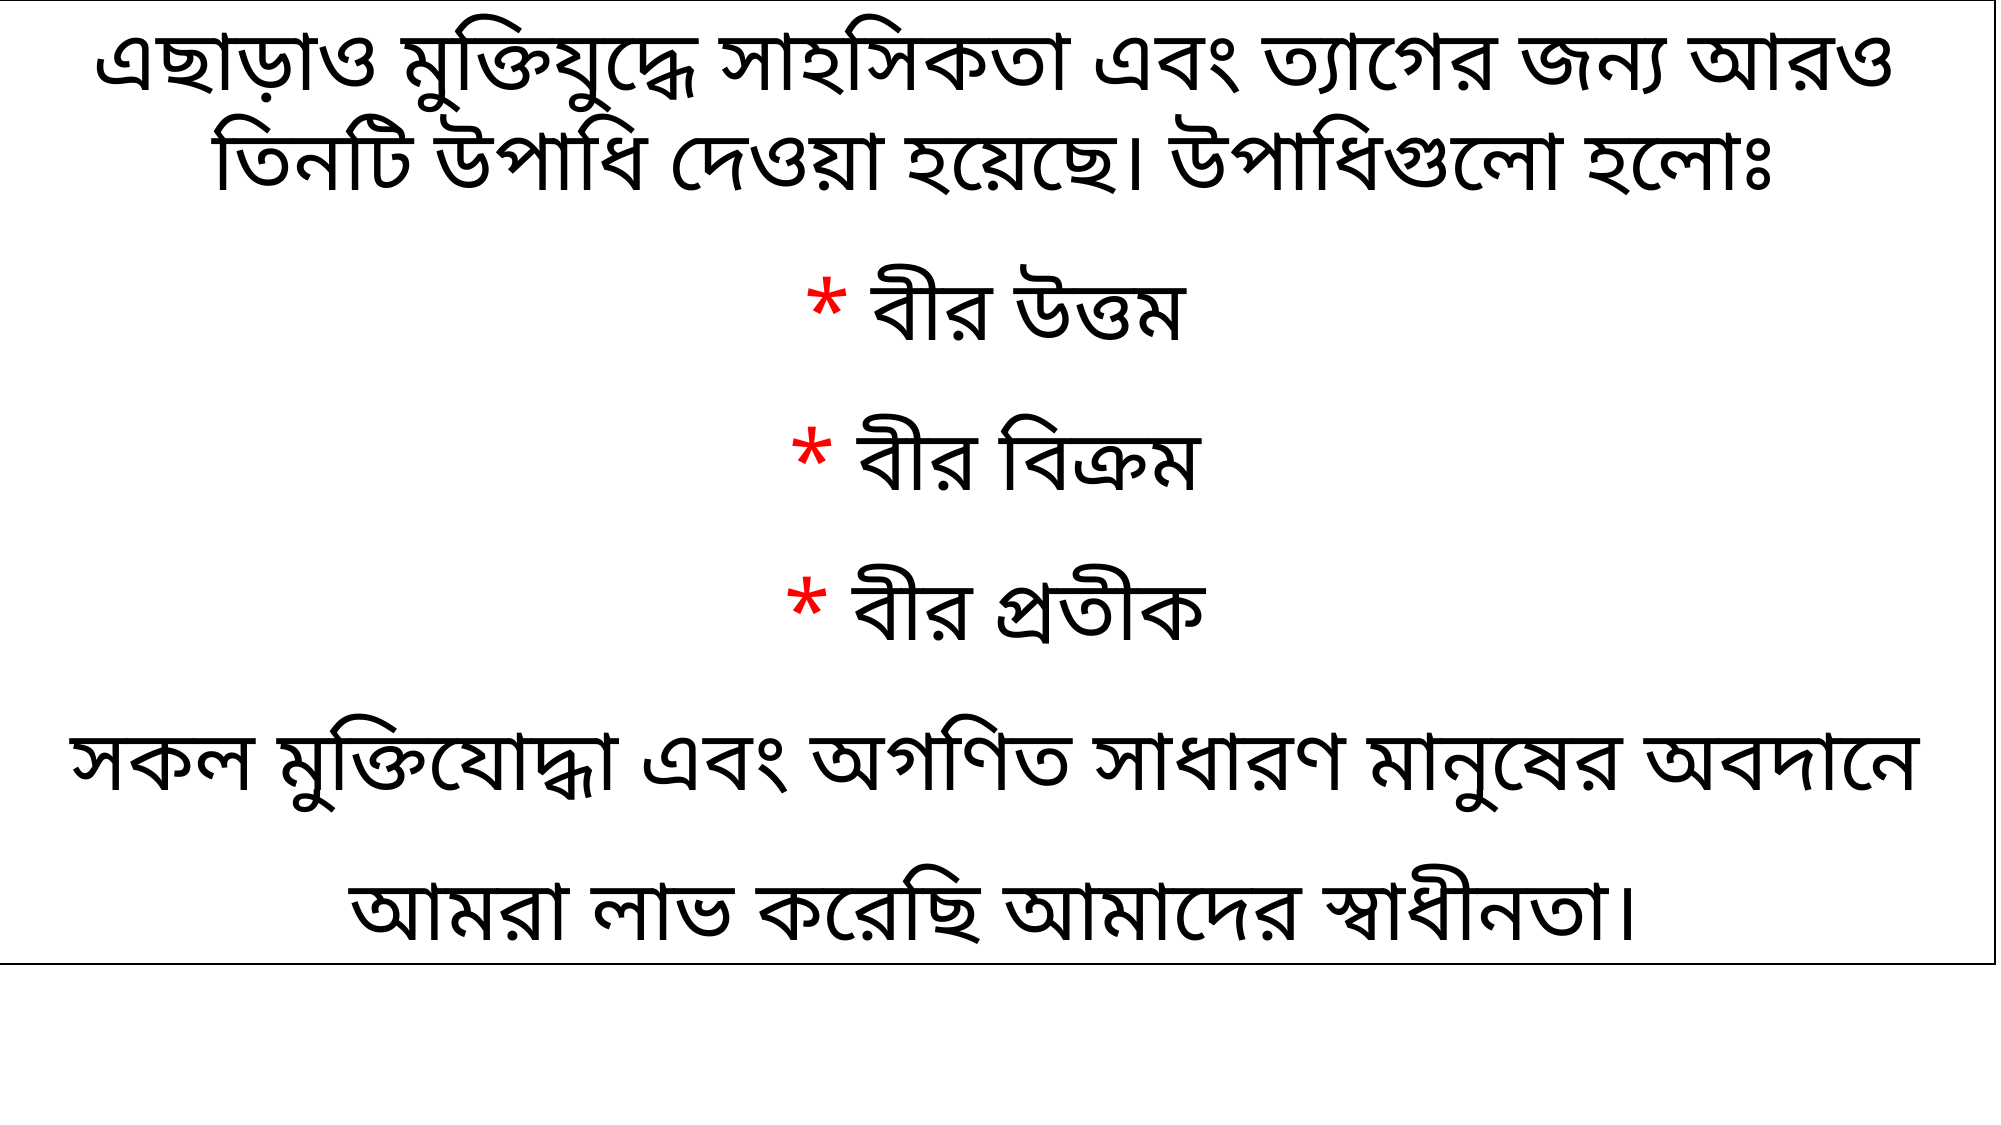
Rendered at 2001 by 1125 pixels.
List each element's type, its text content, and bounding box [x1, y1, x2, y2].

text_box এছাড়াও মুক্তিযুদ্ধে সাহসিকতা এবং ত্যাগের জন্য আরও তিনটি উপাধি দেওয়া হয়েছে। উপাধিগুলো হলোঃ * বীর উত্তম * বীর বিক্রম * বীর প্রতীক সকল মুক্তিযোদ্ধা এবং অগণিত সাধারণ মানুষের অবদানে আমরা লাভ করেছি আমাদের স্বাধীনতা। [0, 0, 1996, 965]
